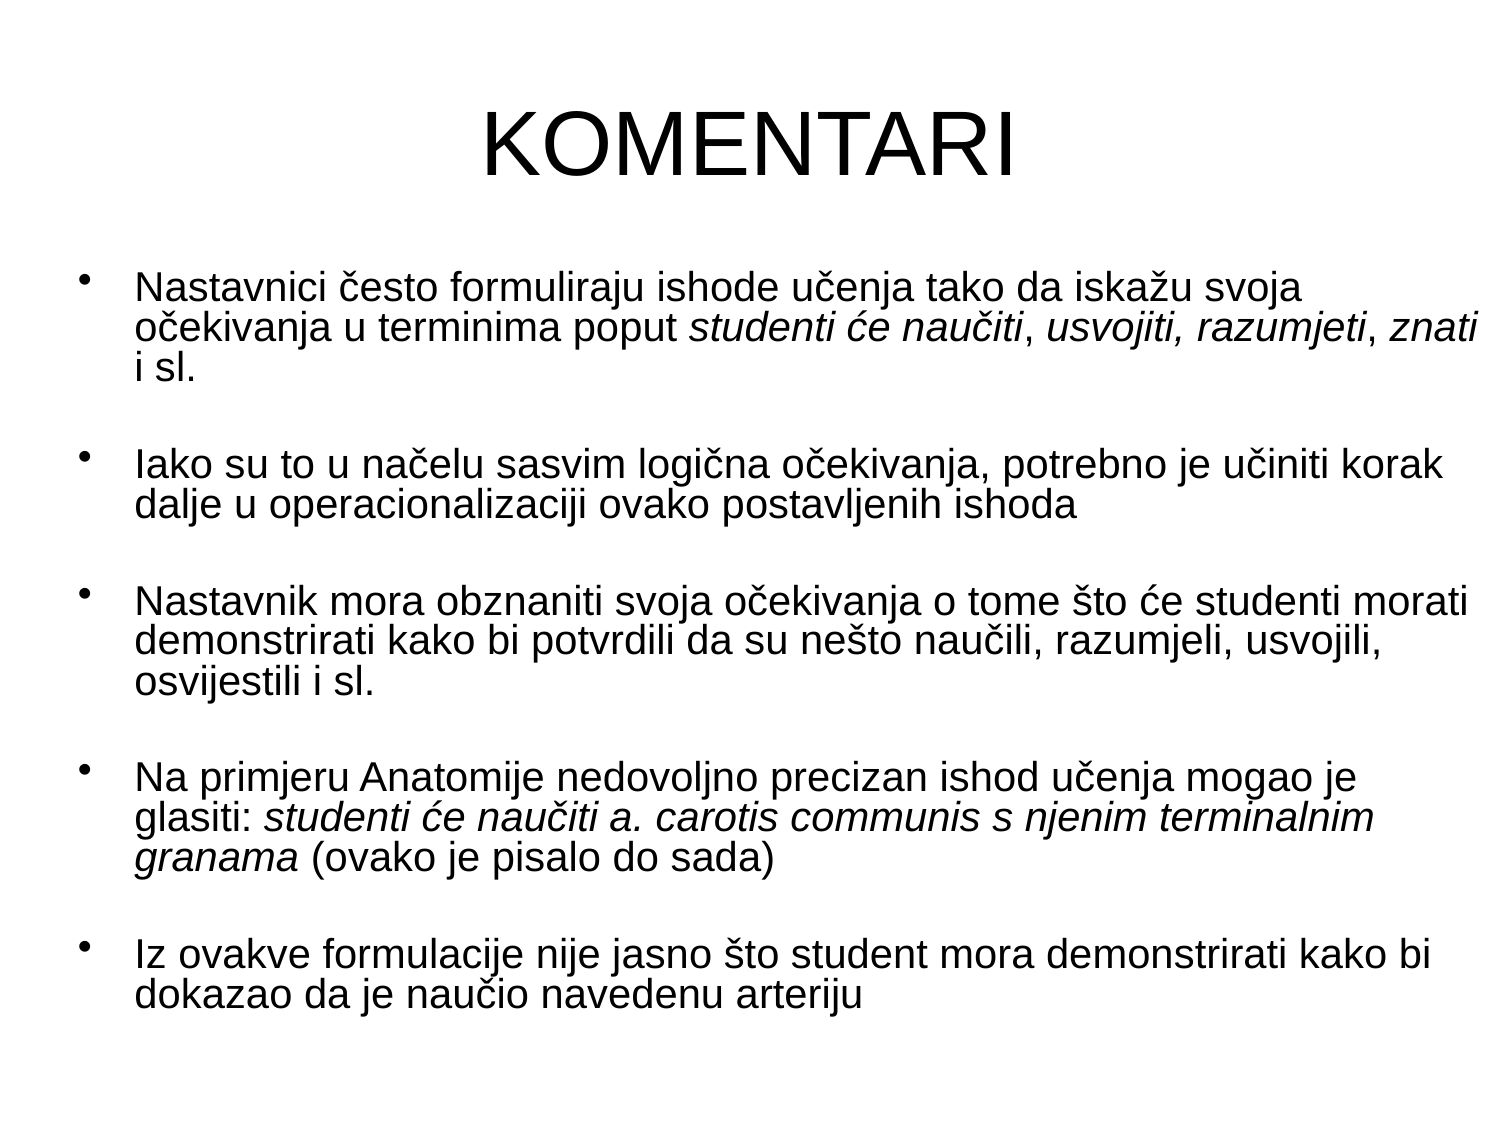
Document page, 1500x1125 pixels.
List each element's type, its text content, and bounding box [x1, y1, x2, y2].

list Nastavnici često formuliraju ishode učenja tako da iskažu svoja očekivanja u terminima poput studenti će naučiti, usvojiti, razumjeti, znati i sl. Iako su to u načelu sasvim logična očekivanja, potrebno je učiniti korak dalje u operacionalizaciji ovako postavljenih ishoda Nastavnik mora obznaniti svoja očekivanja o tome što će studenti morati demonstrirati kako bi potvrdili da su nešto naučili, razumjeli, usvojili, osvijestili i sl. Na primjeru Anatomije nedovoljno precizan ishod učenja mogao je glasiti: studenti će naučiti a. carotis communis s njenim terminalnim granama (ovako je pisalo do sada) Iz ovakve formulacije nije jasno što student mora demonstrirati kako bi dokazao da je naučio navedenu arteriju [62, 262, 1500, 1071]
title KOMENTARI [74, 44, 1426, 233]
